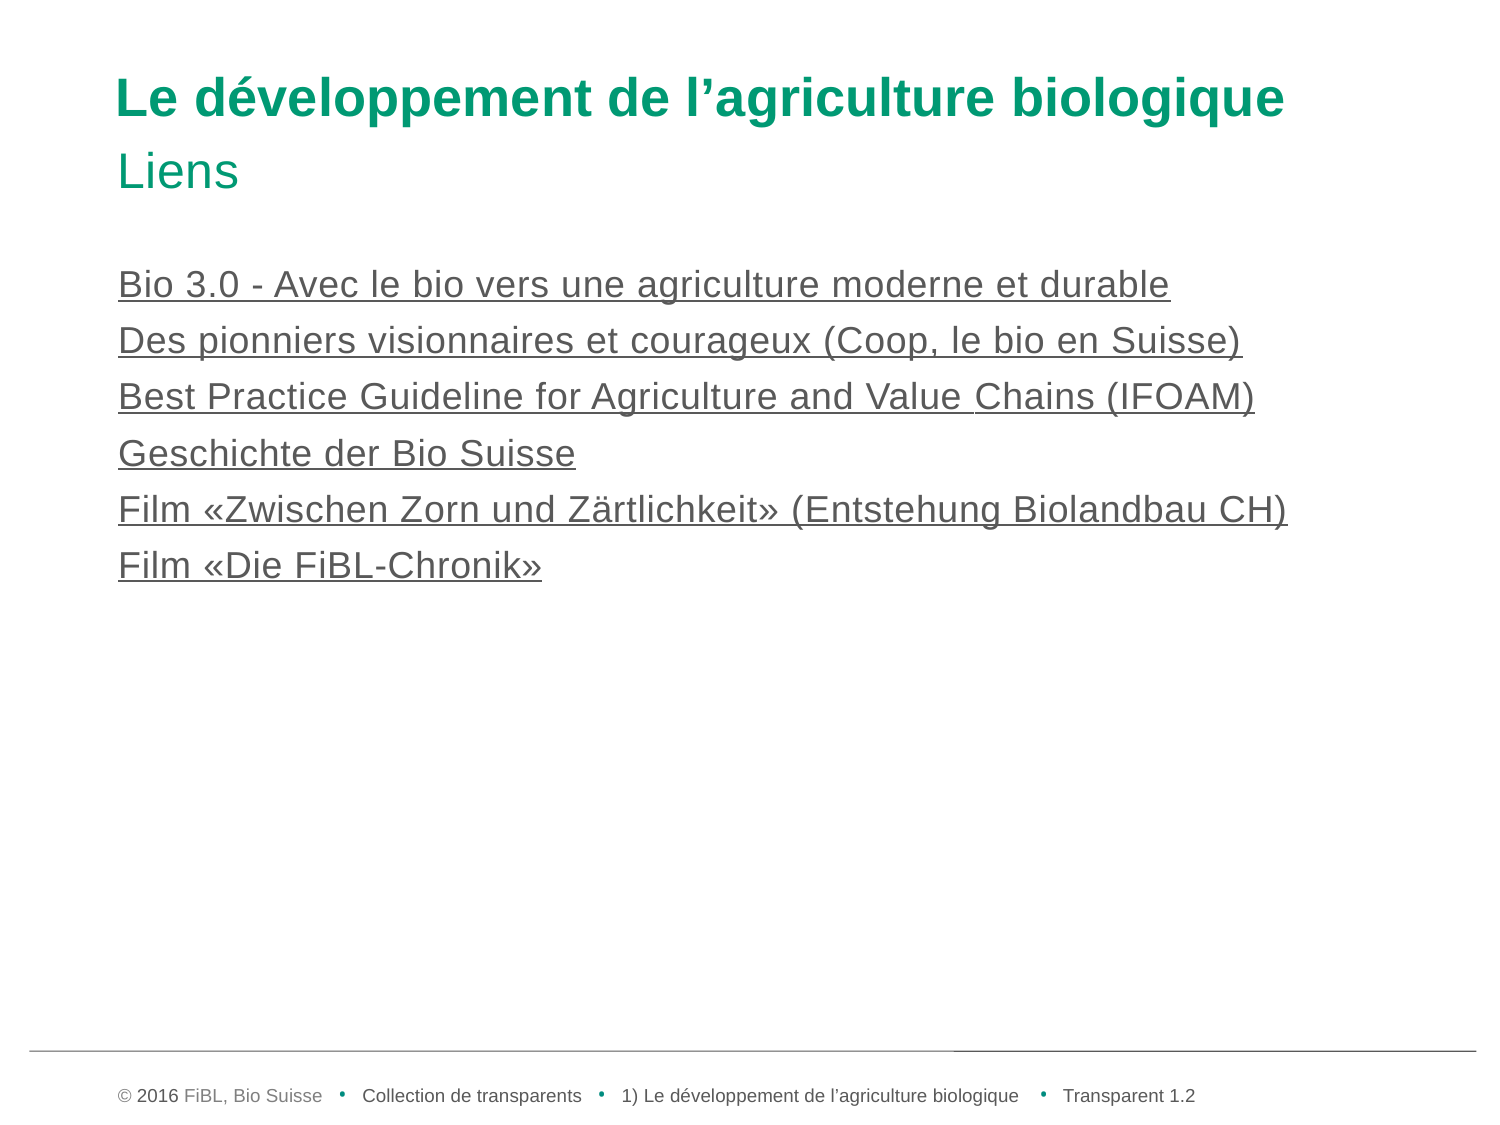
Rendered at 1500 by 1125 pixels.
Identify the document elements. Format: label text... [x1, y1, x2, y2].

list Liens [101, 137, 1397, 211]
list Bio 3.0 - Avec le bio vers une agriculture moderne et durable Des pionniers visionnaires et courageux (Coop, le bio en Suisse) Best Practice Guideline for Agriculture and Value Chains (IFOAM) Geschichte der Bio Suisse Film «Zwischen Zorn und Zärtlichkeit» (Entstehung Biolandbau CH) Film «Die FiBL-Chronik» [103, 257, 1397, 988]
title Le développement de l’agriculture biologique [100, 59, 1397, 138]
